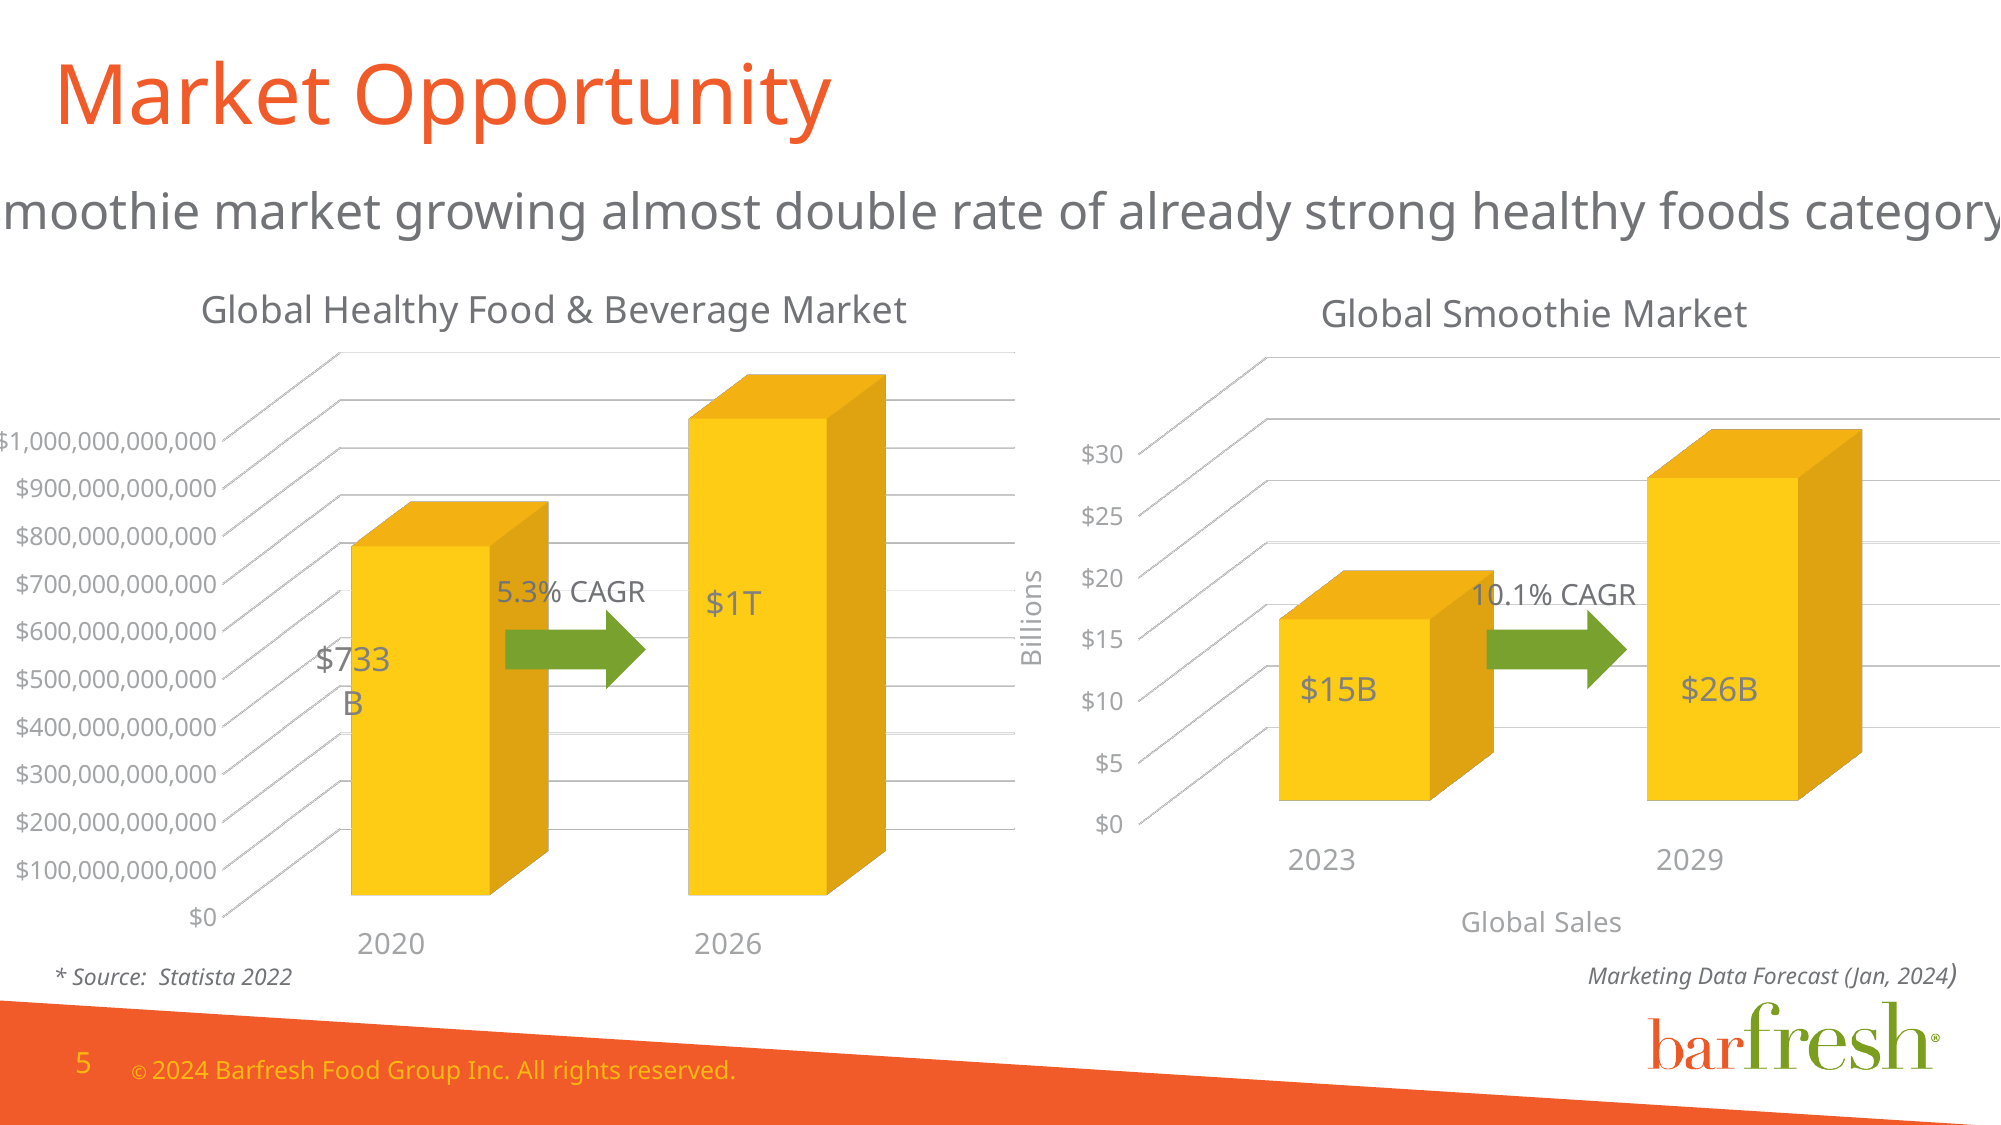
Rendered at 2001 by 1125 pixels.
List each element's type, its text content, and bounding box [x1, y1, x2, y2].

text_box * Source: Statista 2022 [53, 979, 293, 991]
text_box Marketing Data Forecast (Jan, 2024) [1587, 974, 1958, 991]
footer © 2024 Barfresh Food Group Inc. All rights reserved. [132, 1054, 1019, 1085]
text_box Market Opportunity [53, 40, 1557, 142]
text_box Smoothie market growing almost double rate of already strong healthy foods category! [0, 179, 2000, 240]
slide_number 5 [74, 1053, 132, 1085]
picture [1647, 1001, 1940, 1070]
chart [0, 240, 2000, 979]
